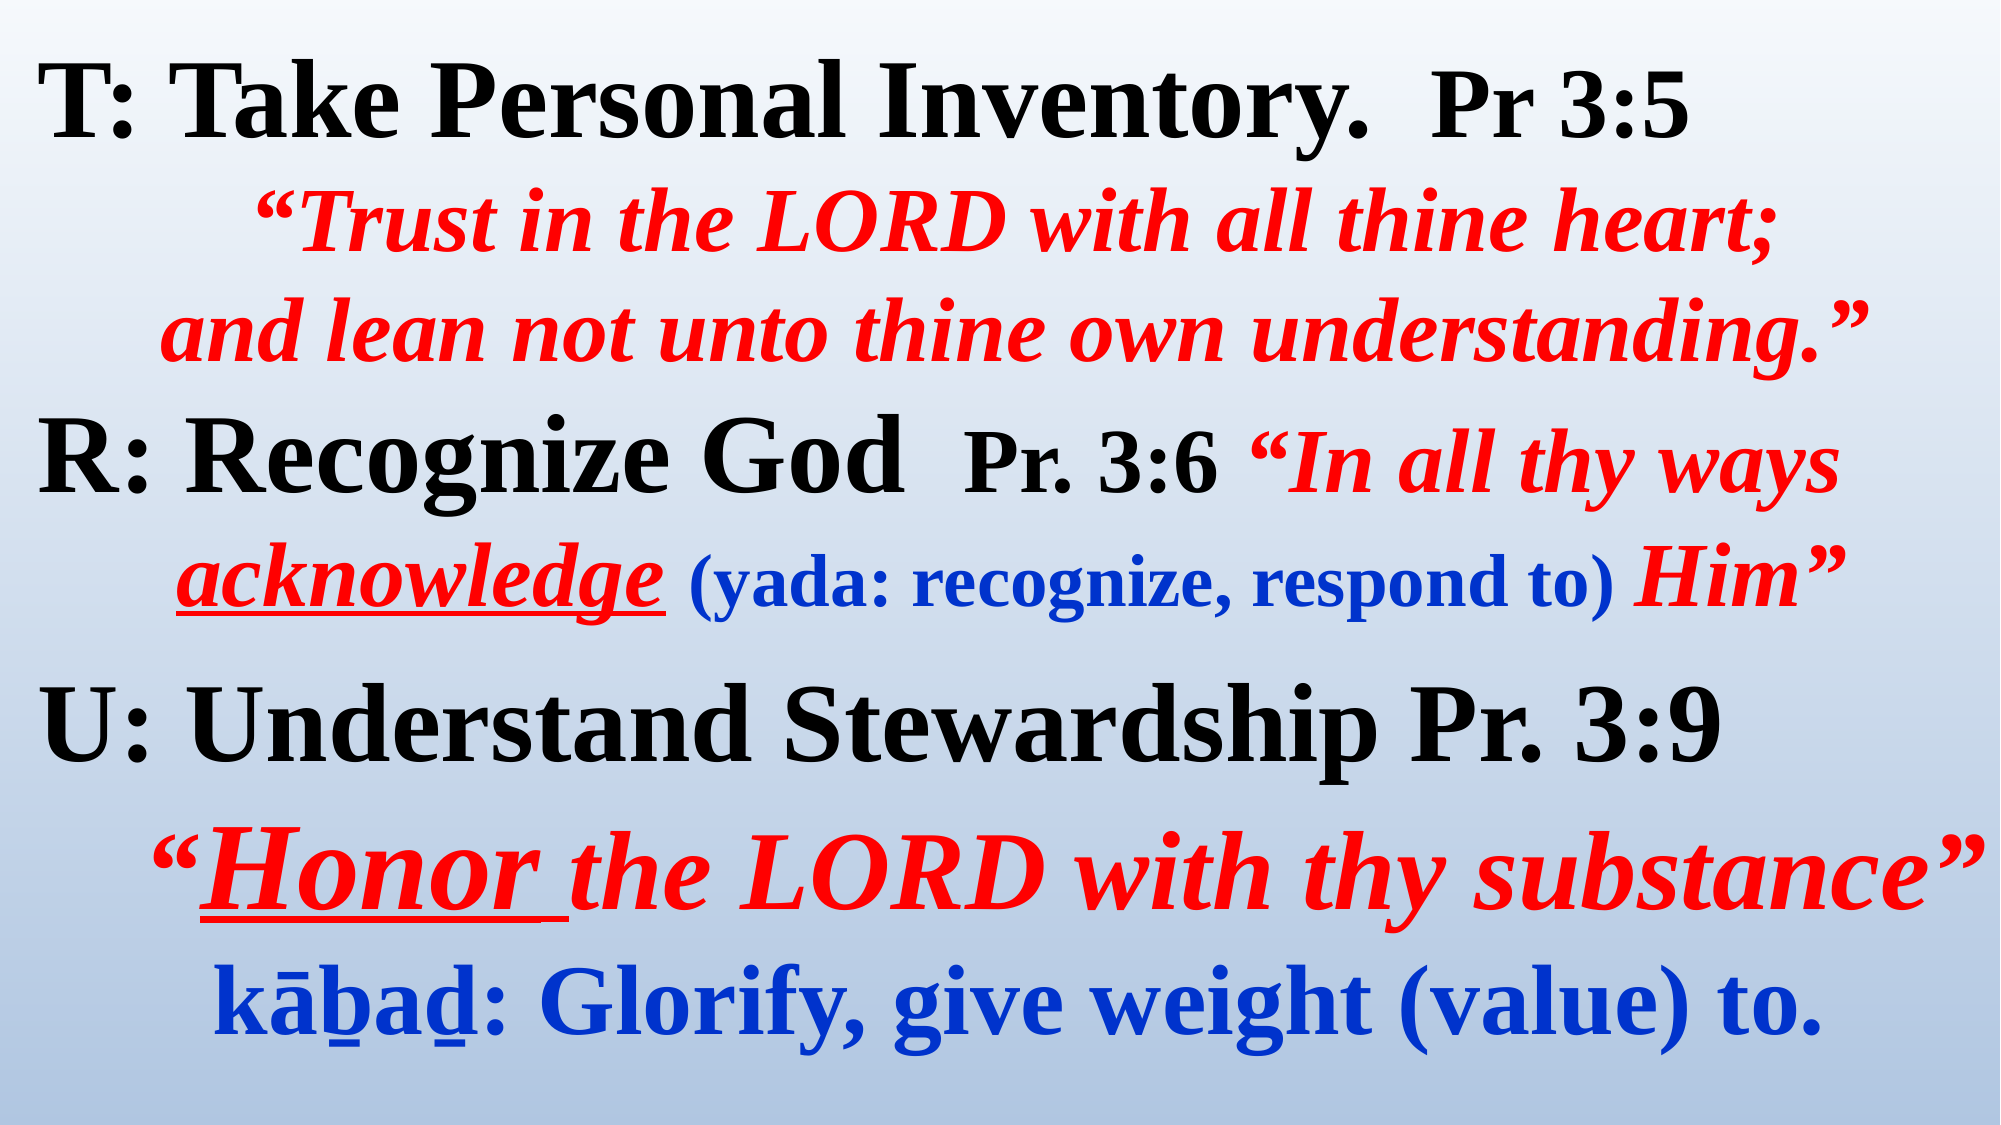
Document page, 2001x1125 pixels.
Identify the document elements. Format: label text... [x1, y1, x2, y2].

text_box T: Take Personal Inventory. Pr 3:5 “Trust in the LORD with all thine heart; and lean not unto thine own understanding.” R: Recognize God Pr. 3:6 “In all thy ways acknowledge (yada: recognize, respond to) Him” U: Understand Stewardship Pr. 3:9 “Honor the LORD with thy substance” kāḇaḏ: Glorify, give weight (value) to. [23, 17, 2000, 1062]
